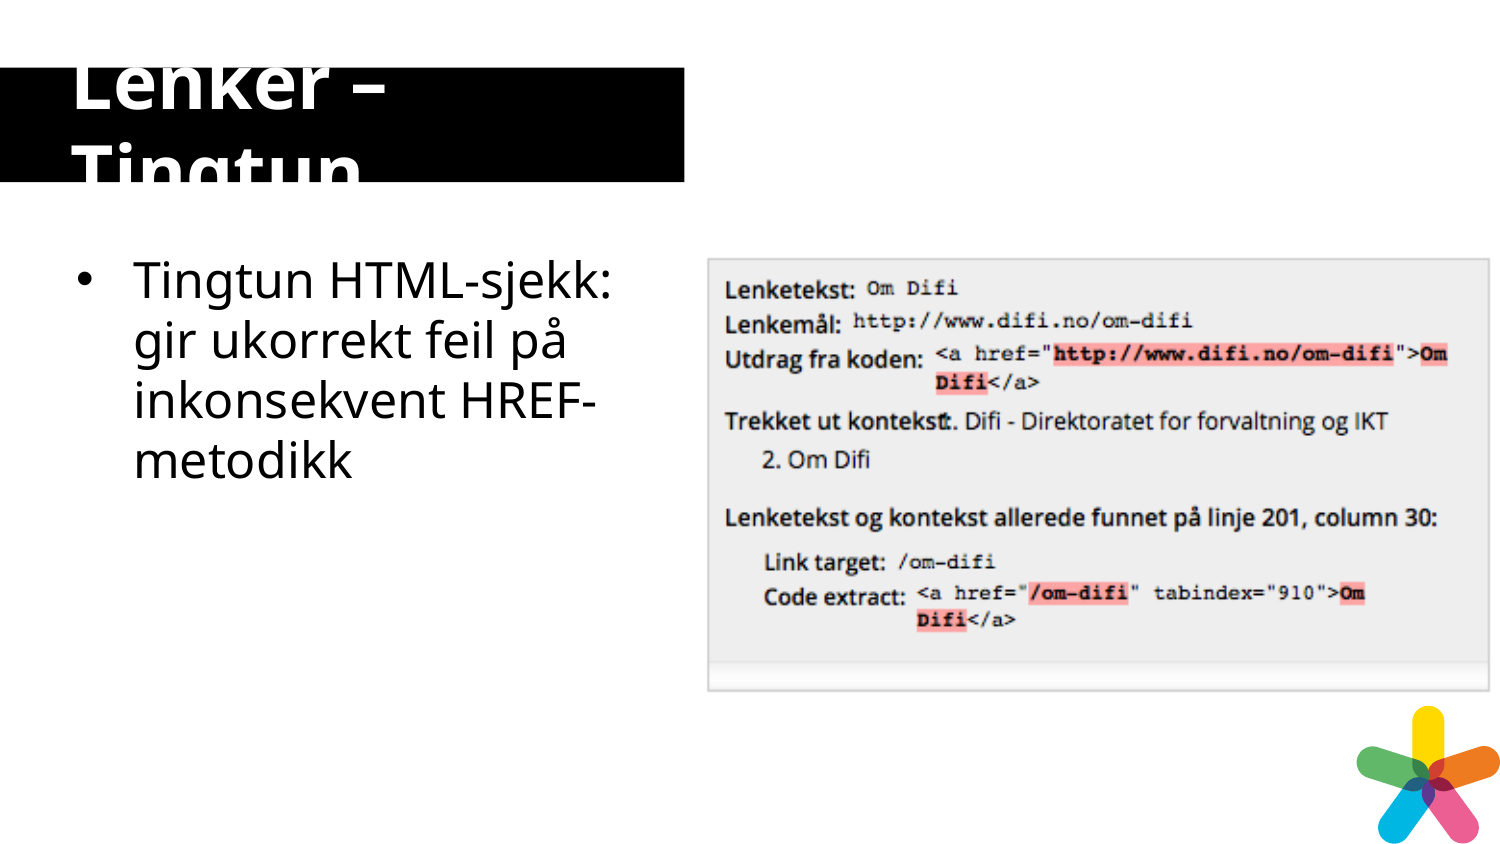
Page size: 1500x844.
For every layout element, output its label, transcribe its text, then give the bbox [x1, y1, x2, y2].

picture [702, 194, 1500, 753]
title Lenker – Tingtun [0, 67, 685, 183]
list Tingtun HTML-sjekk: gir ukorrekt feil på inkonsekvent HREF-metodikk [76, 248, 697, 609]
